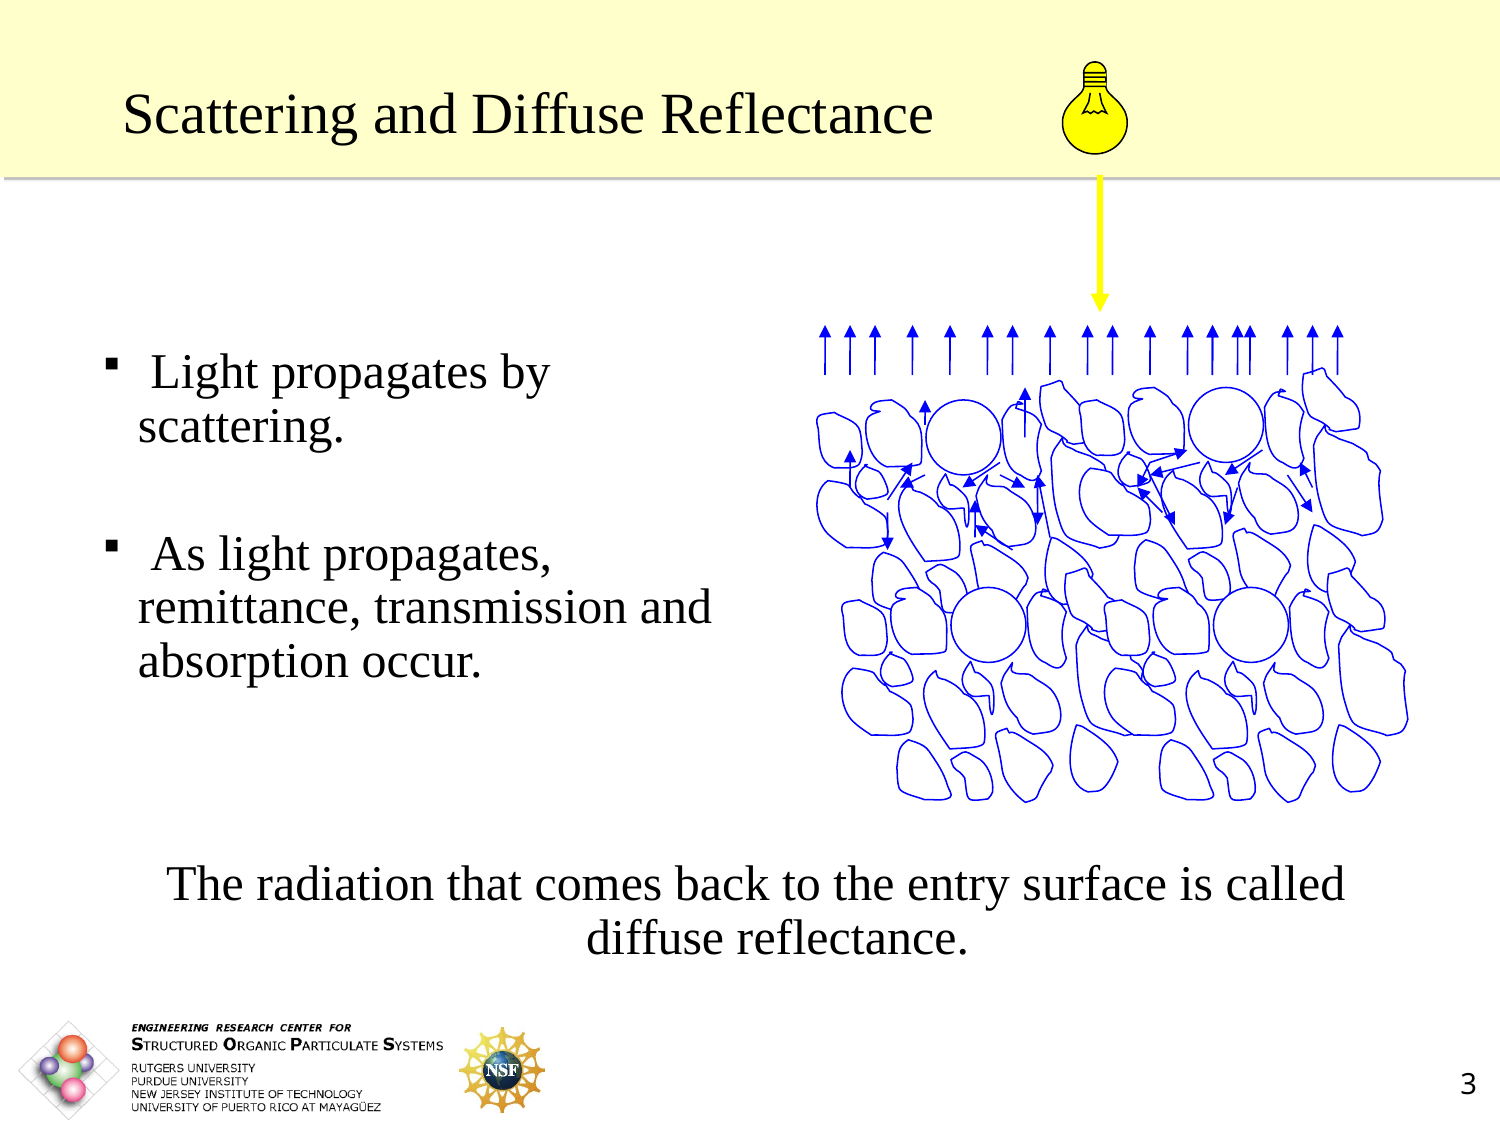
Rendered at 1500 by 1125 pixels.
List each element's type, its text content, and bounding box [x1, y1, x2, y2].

text_box [1062, 62, 1128, 154]
text_box Light propagates by scattering. As light propagates, remittance, transmission and absorption occur. [87, 337, 786, 697]
text_box [1093, 174, 1107, 313]
list The radiation that comes back to the entry surface is called diffuse reflectance. [87, 849, 1426, 1063]
picture [459, 1063, 545, 1113]
title Scattering and Diffuse Reflectance [107, 49, 1188, 172]
picture [14, 1016, 449, 1125]
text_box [812, 324, 1409, 803]
